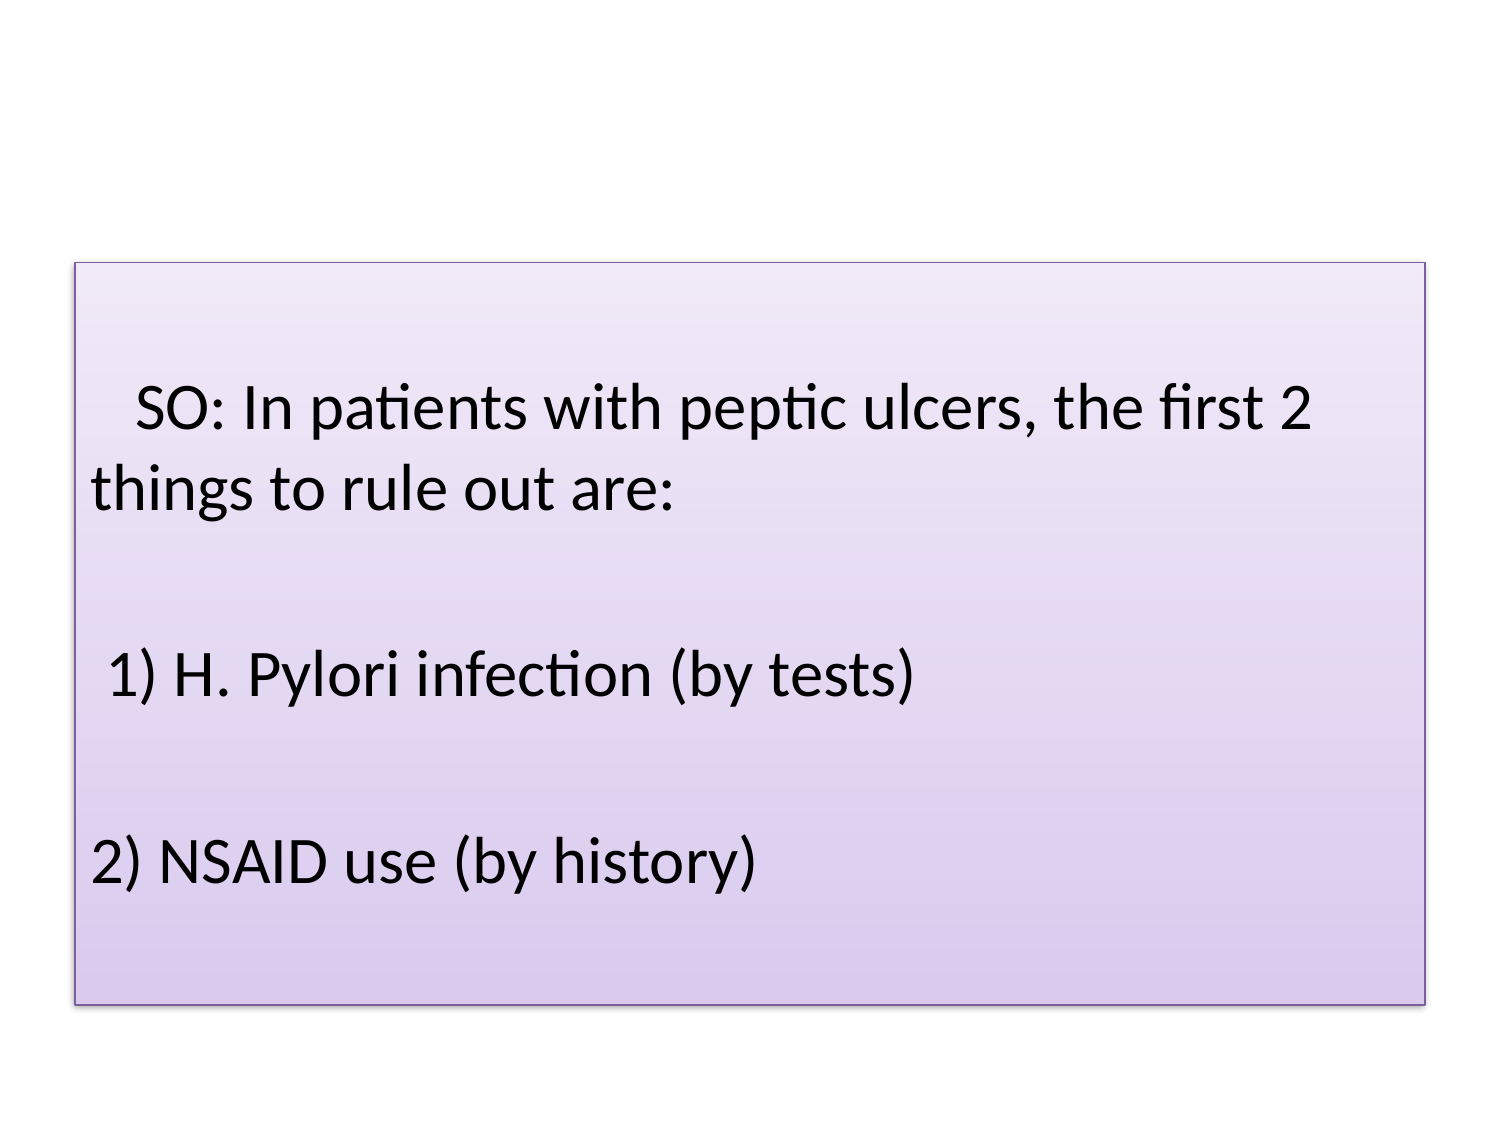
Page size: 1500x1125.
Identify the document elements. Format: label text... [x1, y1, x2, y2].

list SO: In patients with peptic ulcers, the first 2 things to rule out are: 1) H. Pylori infection (by tests) 2) NSAID use (by history) [74, 262, 1426, 1006]
